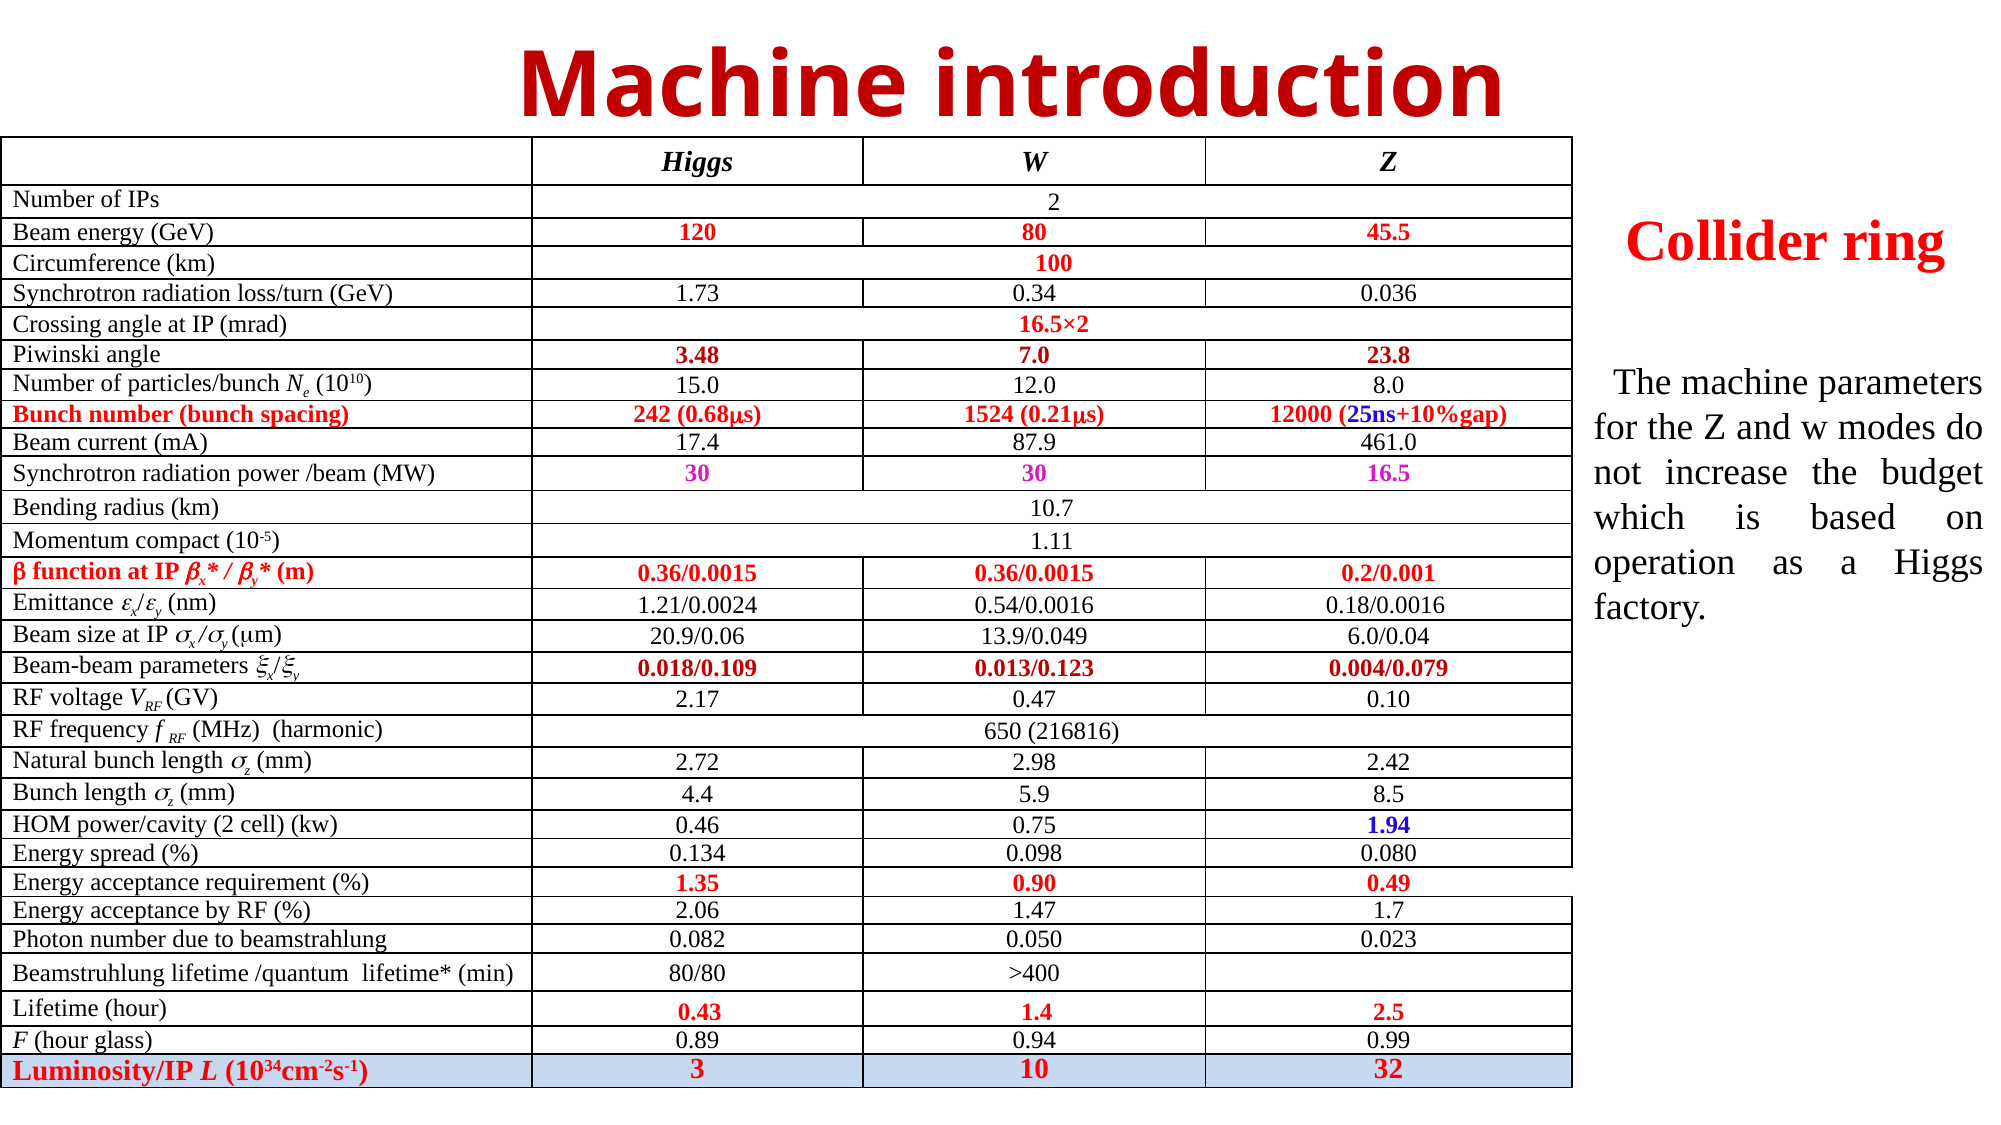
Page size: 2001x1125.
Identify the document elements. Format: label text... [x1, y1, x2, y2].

text_box Collider ring [1572, 194, 1999, 280]
table_header Z [1206, 142, 1571, 184]
table_cell 0.43 [533, 992, 862, 1025]
table_cell >400 [864, 954, 1205, 990]
table_cell 0.004/0.079 [1206, 653, 1571, 682]
table_cell Energy acceptance by RF (%) [2, 897, 531, 923]
table_cell 80/80 [533, 954, 862, 990]
text_box Machine introduction [90, 17, 1934, 142]
table_cell 0.082 [533, 925, 862, 952]
table_cell 2.72 [533, 748, 862, 777]
table_cell Beam-beam parameters x/y [2, 653, 531, 682]
table_cell Beam current (mA) [2, 429, 531, 455]
table_cell 1.4 [864, 992, 1205, 1025]
table_cell 23.8 [1206, 341, 1571, 368]
table_cell 15.0 [533, 370, 862, 400]
table_cell 0.18/0.0016 [1206, 589, 1571, 619]
table_cell Circumference (km) [2, 247, 531, 278]
table_cell 650 (216816) [533, 716, 1571, 746]
table_cell 2 [533, 186, 1571, 217]
table_cell 0.54/0.0016 [864, 589, 1205, 619]
table_cell 0.013/0.123 [864, 653, 1205, 682]
table_cell  function at IP x* / y* (m) [2, 558, 531, 588]
table_cell F (hour glass) [2, 1027, 531, 1053]
table_cell 13.9/0.049 [864, 621, 1205, 651]
table_cell 0.10 [1206, 684, 1571, 714]
table_cell 10.7 [533, 491, 1571, 523]
table_cell 242 (0.68s) [533, 401, 862, 427]
table_cell Number of IPs [2, 186, 531, 217]
table_cell 2.42 [1206, 748, 1571, 777]
table_cell 0.49 [1206, 868, 1572, 896]
table_cell Synchrotron radiation loss/turn (GeV) [2, 280, 531, 306]
table_cell 30 [533, 457, 862, 490]
table_cell 6.0/0.04 [1206, 621, 1571, 651]
table_cell 3.48 [533, 341, 862, 368]
table_cell 0.89 [533, 1027, 862, 1053]
table_cell 0.46 [533, 811, 862, 838]
table_cell 0.94 [864, 1027, 1205, 1053]
table_cell 0.018/0.109 [533, 653, 862, 682]
table_cell 1.7 [1206, 897, 1571, 923]
table_cell Bending radius (km) [2, 491, 531, 523]
table_cell Synchrotron radiation power /beam (MW) [2, 457, 531, 490]
table_cell 80 [864, 219, 1205, 245]
table_cell 2.06 [533, 897, 862, 923]
table_cell 0.36/0.0015 [533, 558, 862, 588]
table_cell 1.11 [533, 524, 1571, 556]
table_cell 100 [533, 247, 1571, 278]
table_cell Energy acceptance requirement (%) [2, 868, 531, 896]
table_cell 0.75 [864, 811, 1205, 838]
table_header Higgs [533, 142, 862, 184]
table_header W [864, 142, 1205, 184]
table_cell 0.134 [533, 839, 862, 866]
table_cell 0.90 [864, 868, 1205, 896]
table_cell 120 [533, 219, 862, 245]
table_cell 1.35 [533, 868, 862, 896]
table_cell Number of particles/bunch Ne (1010) [2, 370, 531, 400]
table_cell Momentum compact (10-5) [2, 524, 531, 556]
table_cell 2.98 [864, 748, 1205, 777]
table_cell Beamstruhlung lifetime /quantum lifetime* (min) [2, 954, 531, 990]
table_cell 0.080 [1206, 839, 1571, 866]
table_cell Beam energy (GeV) [2, 219, 531, 245]
table_cell 2.5 [1206, 992, 1571, 1025]
table_cell 1524 (0.21s) [864, 401, 1205, 427]
table_cell 1.47 [864, 897, 1205, 923]
table_cell 7.0 [864, 341, 1205, 368]
table_cell 12.0 [864, 370, 1205, 400]
table_cell 8.5 [1206, 779, 1571, 809]
table_cell Photon number due to beamstrahlung [2, 925, 531, 952]
table_cell 2.17 [533, 684, 862, 714]
table_cell 30 [864, 457, 1205, 490]
table_cell 87.9 [864, 429, 1205, 455]
table_cell RF frequency f RF (MHz) (harmonic) [2, 716, 531, 746]
table_cell 5.9 [864, 779, 1205, 809]
table_cell 0.050 [864, 925, 1205, 952]
table_cell Emittance ex/ey (nm) [2, 589, 531, 619]
table_cell Beam size at IP sx /sy (m) [2, 621, 531, 651]
table_cell 1.73 [533, 280, 862, 306]
table_cell 3 [533, 1055, 862, 1087]
table_cell Bunch length z (mm) [2, 779, 531, 809]
table_cell Crossing angle at IP (mrad) [2, 308, 531, 339]
table_cell 12000 (25ns+10%gap) [1206, 401, 1571, 427]
table_cell 0.36/0.0015 [864, 558, 1205, 588]
table_cell 8.0 [1206, 370, 1571, 400]
table_cell 45.5 [1206, 219, 1571, 245]
table_cell HOM power/cavity (2 cell) (kw) [2, 811, 531, 838]
table_cell Lifetime (hour) [2, 992, 531, 1025]
table_cell 17.4 [533, 429, 862, 455]
text_box The machine parameters for the Z and w modes do not increase the budget which is based on operation as a Higgs factory. [1578, 349, 1999, 635]
table_cell 16.5 [1206, 457, 1571, 490]
table_cell 16.5×2 [533, 308, 1571, 339]
table_cell 32 [1206, 1055, 1571, 1087]
table_header [2, 138, 531, 184]
table_cell 0.2/0.001 [1206, 558, 1571, 588]
table_cell [1206, 954, 1571, 990]
table_cell 20.9/0.06 [533, 621, 862, 651]
table_cell 4.4 [533, 779, 862, 809]
table_cell 0.036 [1206, 280, 1571, 306]
table_cell RF voltage VRF (GV) [2, 684, 531, 714]
table_cell Natural bunch length z (mm) [2, 748, 531, 777]
table_cell 0.098 [864, 839, 1205, 866]
table_cell Energy spread (%) [2, 839, 531, 866]
table_cell 1.94 [1206, 811, 1571, 838]
table_cell 0.34 [864, 280, 1205, 306]
table_cell 10 [864, 1055, 1205, 1087]
table_cell Luminosity/IP L (1034cm-2s-1) [2, 1055, 531, 1087]
table_cell Bunch number (bunch spacing) [2, 401, 531, 427]
table_cell 0.47 [864, 684, 1205, 714]
table_cell 1.21/0.0024 [533, 589, 862, 619]
table_cell 0.99 [1206, 1027, 1571, 1053]
table_cell 461.0 [1206, 429, 1571, 455]
table_cell 0.023 [1206, 925, 1571, 952]
table_cell Piwinski angle [2, 341, 531, 368]
